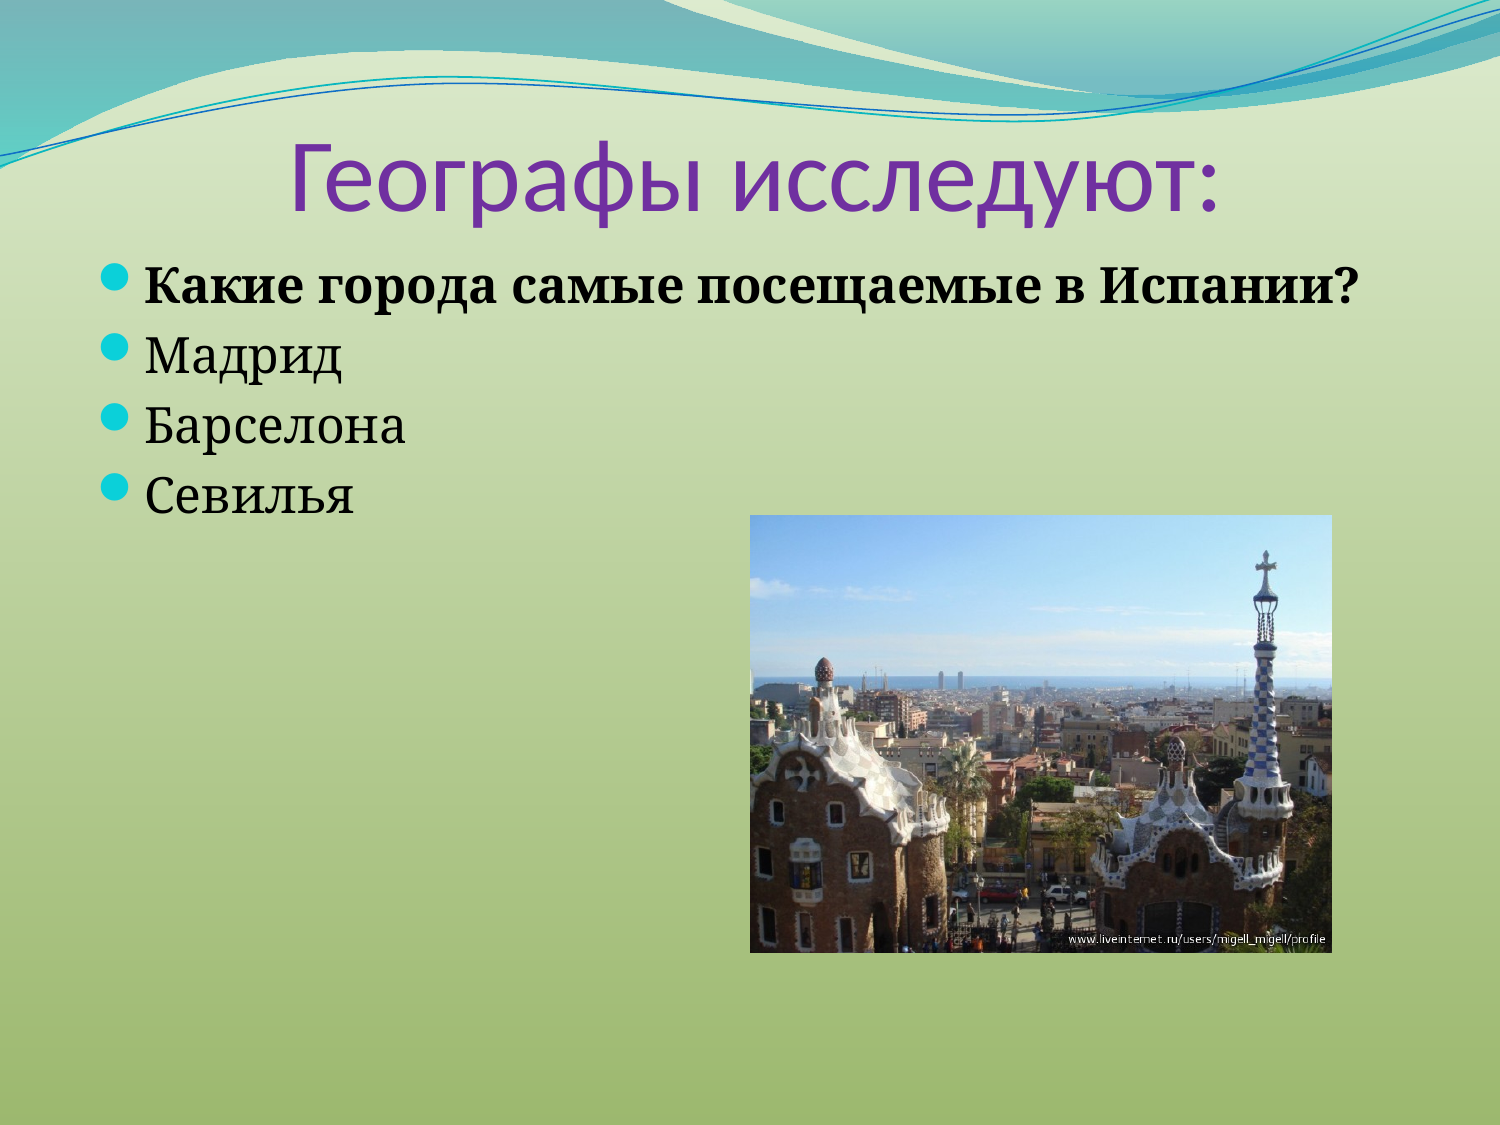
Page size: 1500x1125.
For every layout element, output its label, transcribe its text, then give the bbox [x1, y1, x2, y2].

list Какие города самые посещаемые в Испании? Мадрид Барселона Севилья [82, 246, 1432, 967]
title Географы исследуют: [82, 93, 1432, 233]
picture [749, 515, 1333, 953]
